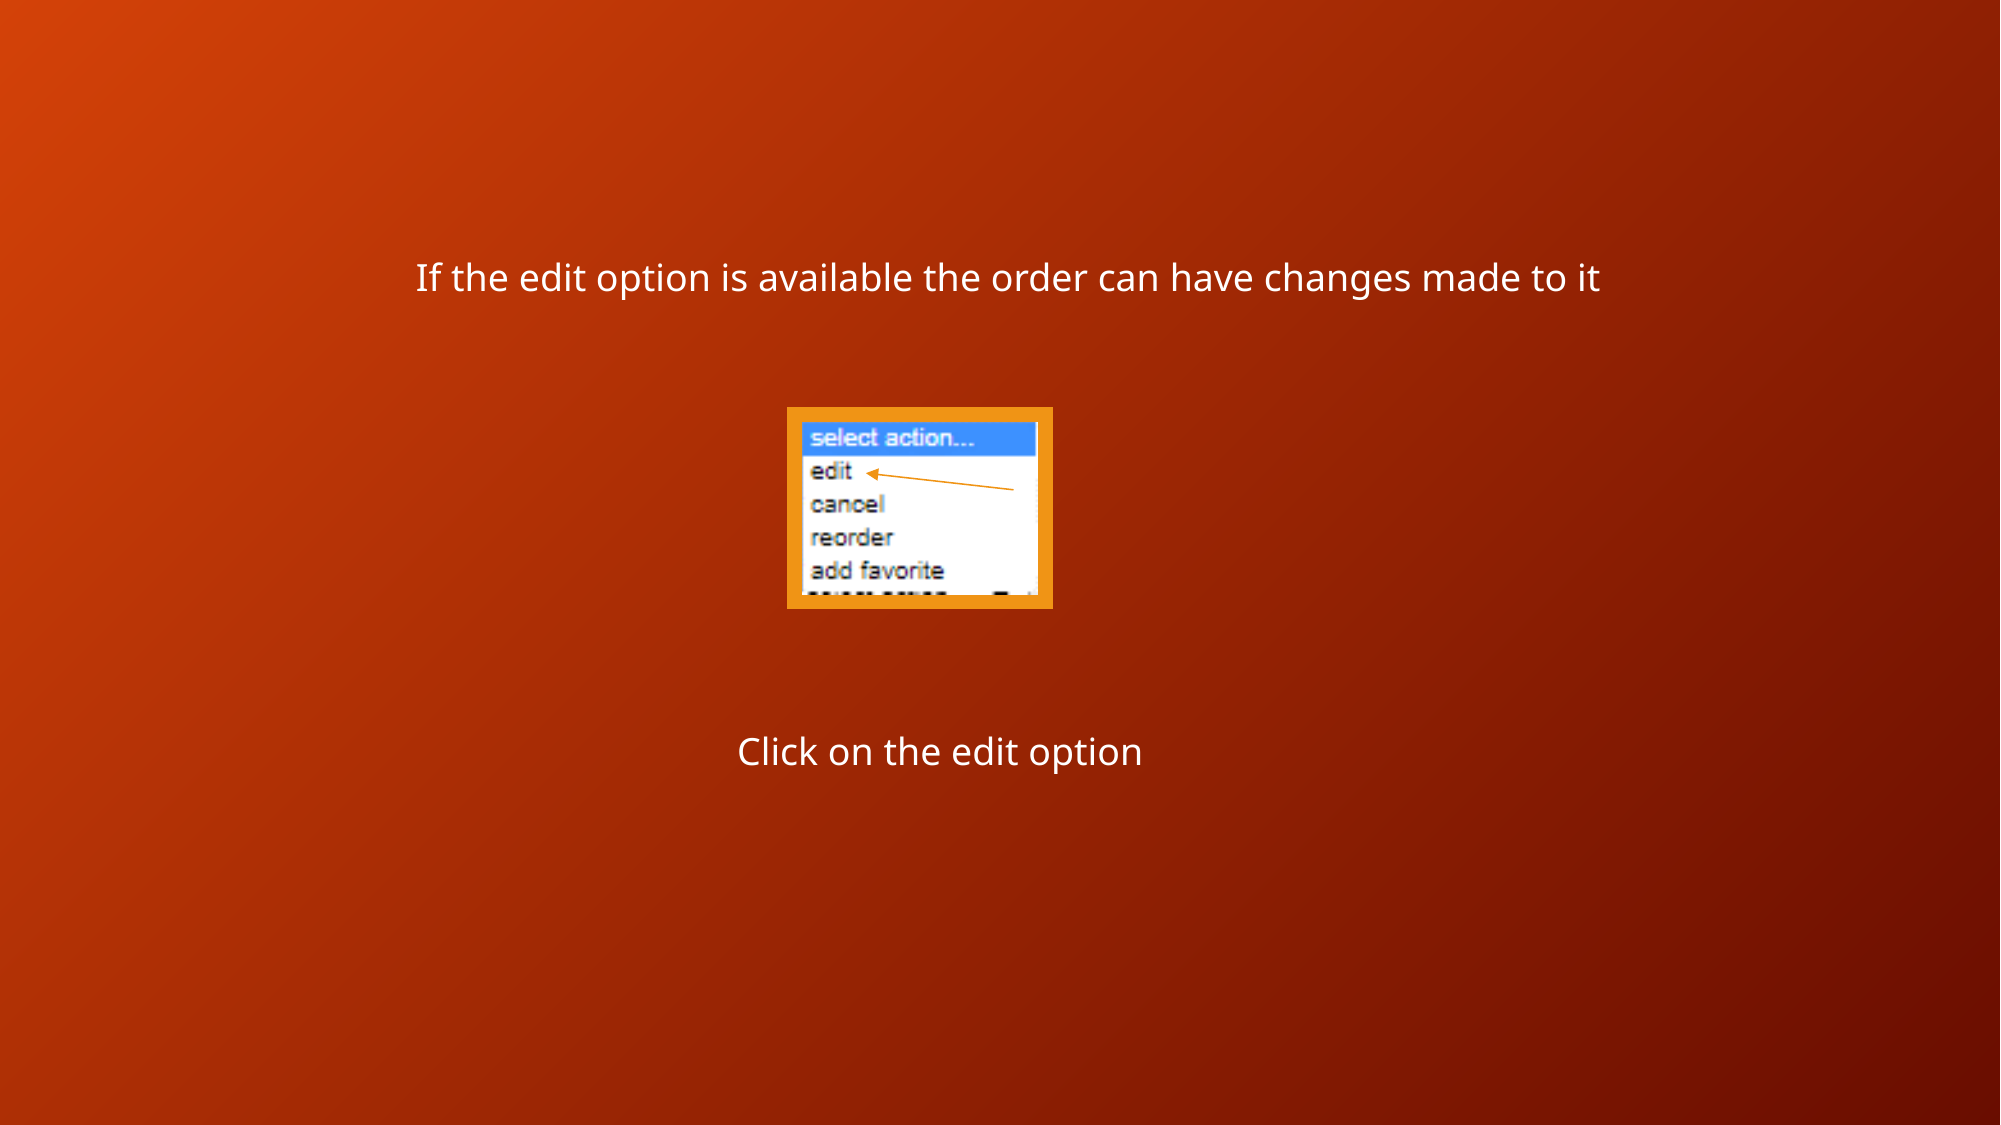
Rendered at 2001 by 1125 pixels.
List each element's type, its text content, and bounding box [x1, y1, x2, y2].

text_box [865, 472, 1014, 491]
text_box Click on the edit option [291, 720, 1589, 781]
text_box If the edit option is available the order can have changes made to it [304, 246, 1713, 307]
picture [801, 421, 1039, 595]
